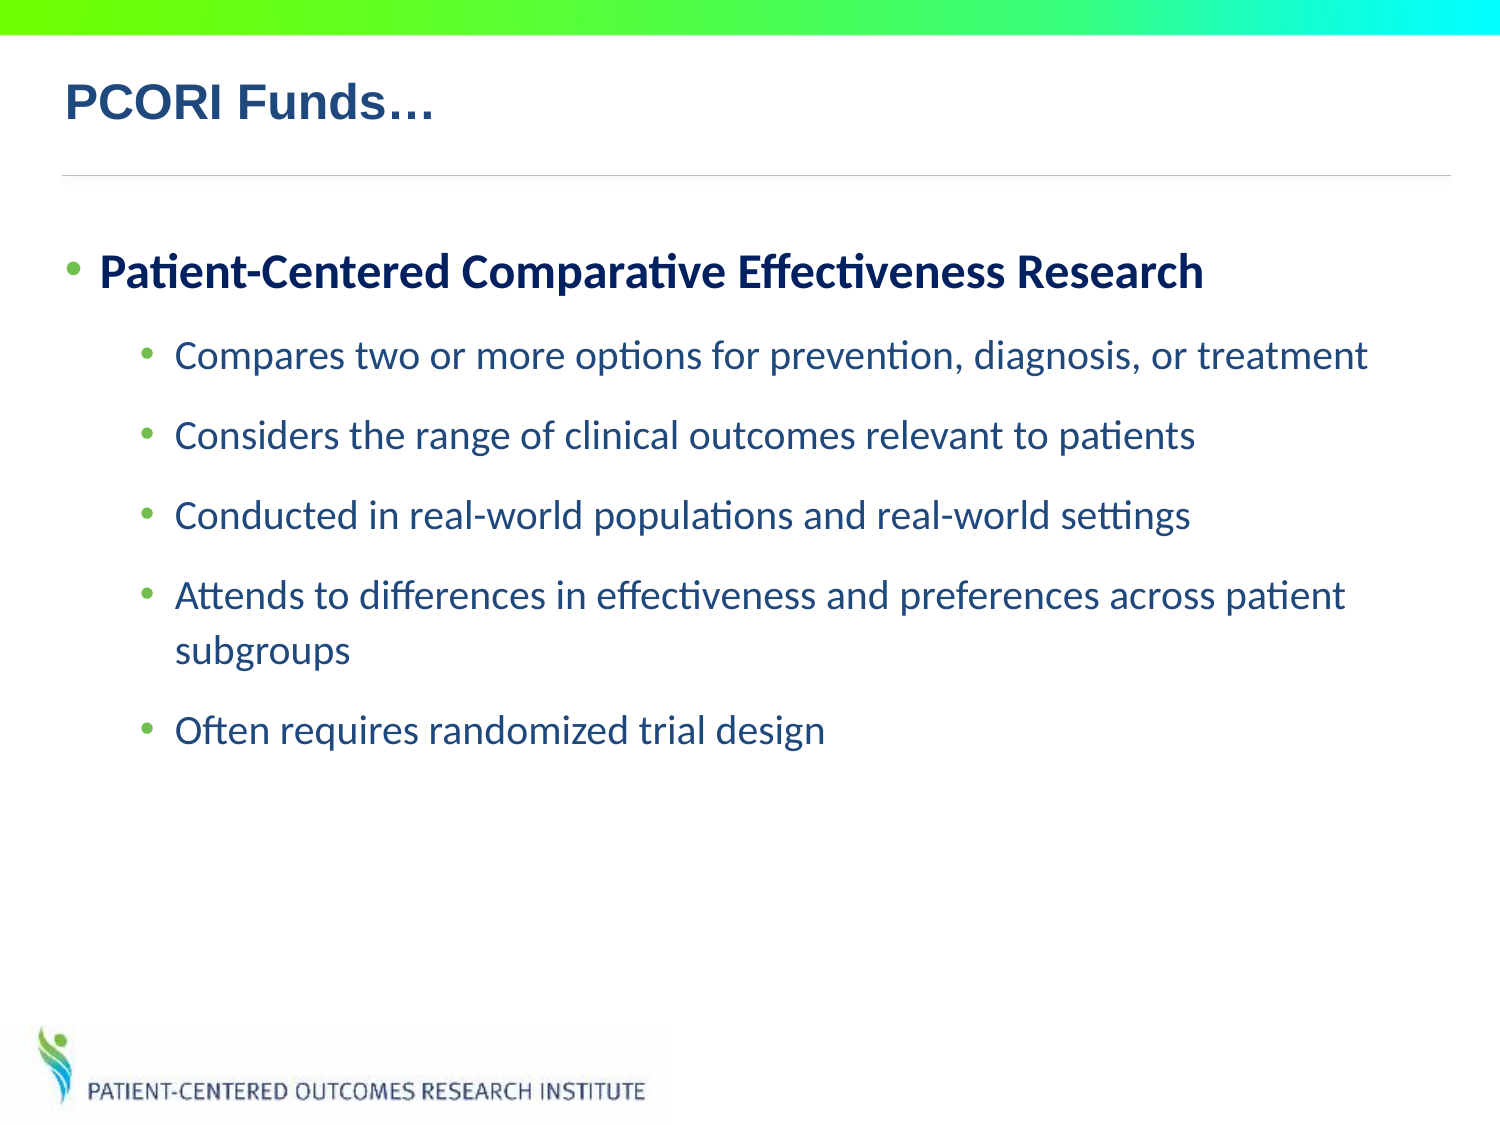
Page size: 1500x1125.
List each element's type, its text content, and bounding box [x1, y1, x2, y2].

picture [0, 1025, 673, 1125]
picture [0, 0, 1500, 38]
text_box Patient-Centered Comparative Effectiveness Research Compares two or more options for prevention, diagnosis, or treatment Considers the range of clinical outcomes relevant to patients Conducted in real-world populations and real-world settings Attends to differences in effectiveness and preferences across patient subgroups Often requires randomized trial design [0, 224, 1451, 761]
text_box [49, 62, 1451, 176]
